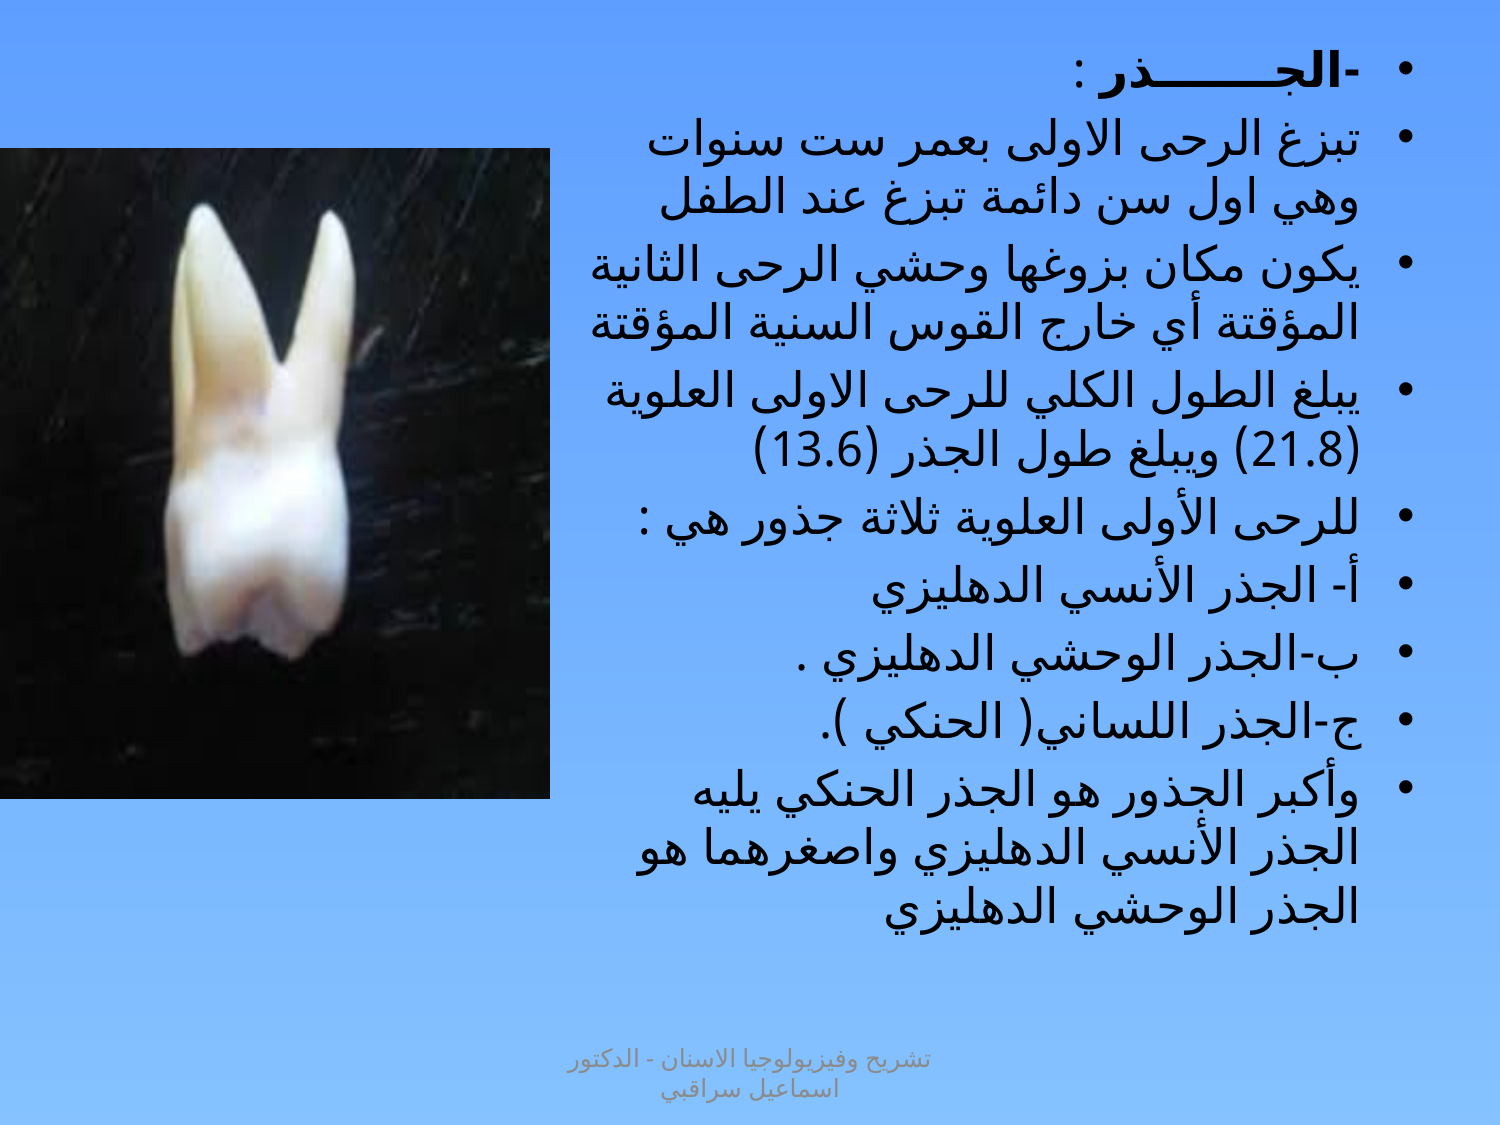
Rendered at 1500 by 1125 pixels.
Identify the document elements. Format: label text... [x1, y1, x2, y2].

picture [0, 148, 550, 799]
list -الجـــــــذر : تبزغ الرحى الاولى بعمر ست سنوات وهي اول سن دائمة تبزغ عند الطفل يكون مكان بزوغها وحشي الرحى الثانية المؤقتة أي خارج القوس السنية المؤقتة يبلغ الطول الكلي للرحى الاولى العلوية (21.8) ويبلغ طول الجذر (13.6) للرحى الأولى العلوية ثلاثة جذور هي : أ‌- الجذر الأنسي الدهليزي ب-الجذر الوحشي الدهليزي . ج-الجذر اللساني( الحنكي ). وأكبر الجذور هو الجذر الحنكي يليه الجذر الأنسي الدهليزي واصغرهما هو الجذر الوحشي الدهليزي [572, 30, 1425, 1005]
footer تشريح وفيزيولوجيا الاسنان - الدكتور اسماعيل سراقبي [512, 1042, 988, 1103]
